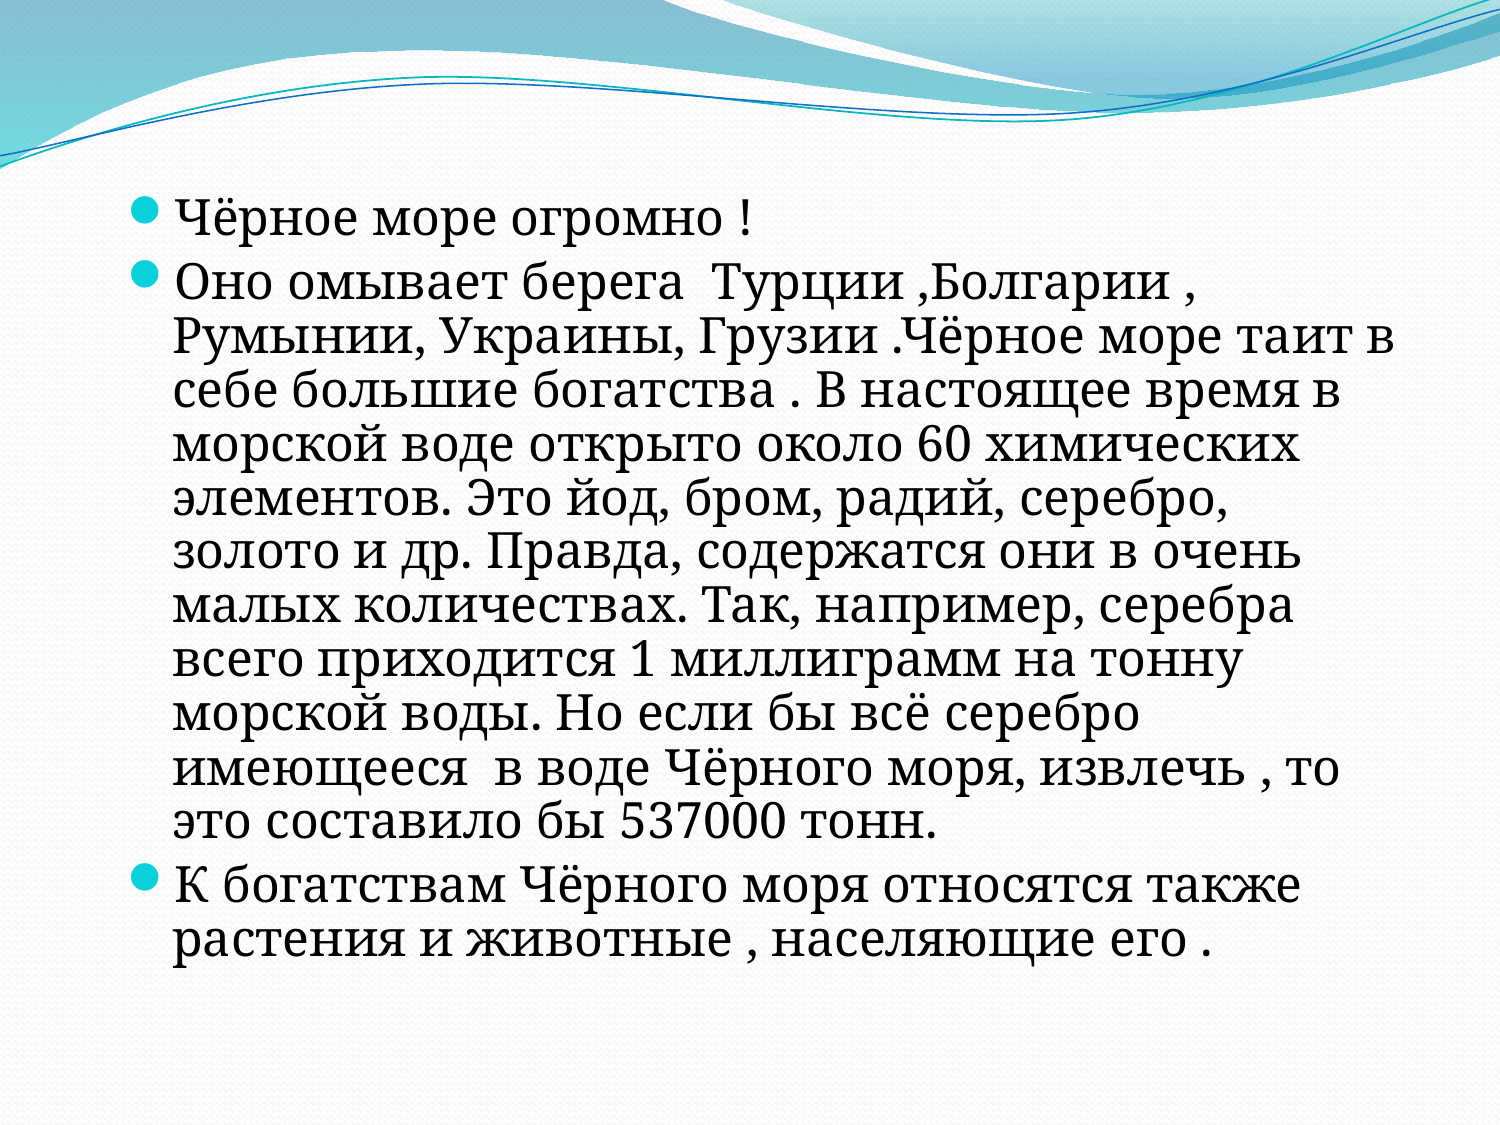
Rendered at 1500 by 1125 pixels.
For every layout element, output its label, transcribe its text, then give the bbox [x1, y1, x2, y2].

list Чёрное море огромно ! Оно омывает берега Турции ,Болгарии , Румынии, Украины, Грузии .Чёрное море таит в себе большие богатства . В настоящее время в морской воде открыто около 60 химических элементов. Это йод, бром, радий, серебро, золото и др. Правда, содержатся они в очень малых количествах. Так, например, серебра всего приходится 1 миллиграмм на тонну морской воды. Но если бы всё серебро имеющееся в воде Чёрного моря, извлечь , то это составило бы 537000 тонн. К богатствам Чёрного моря относятся также растения и животные , населяющие его . [112, 184, 1425, 1125]
